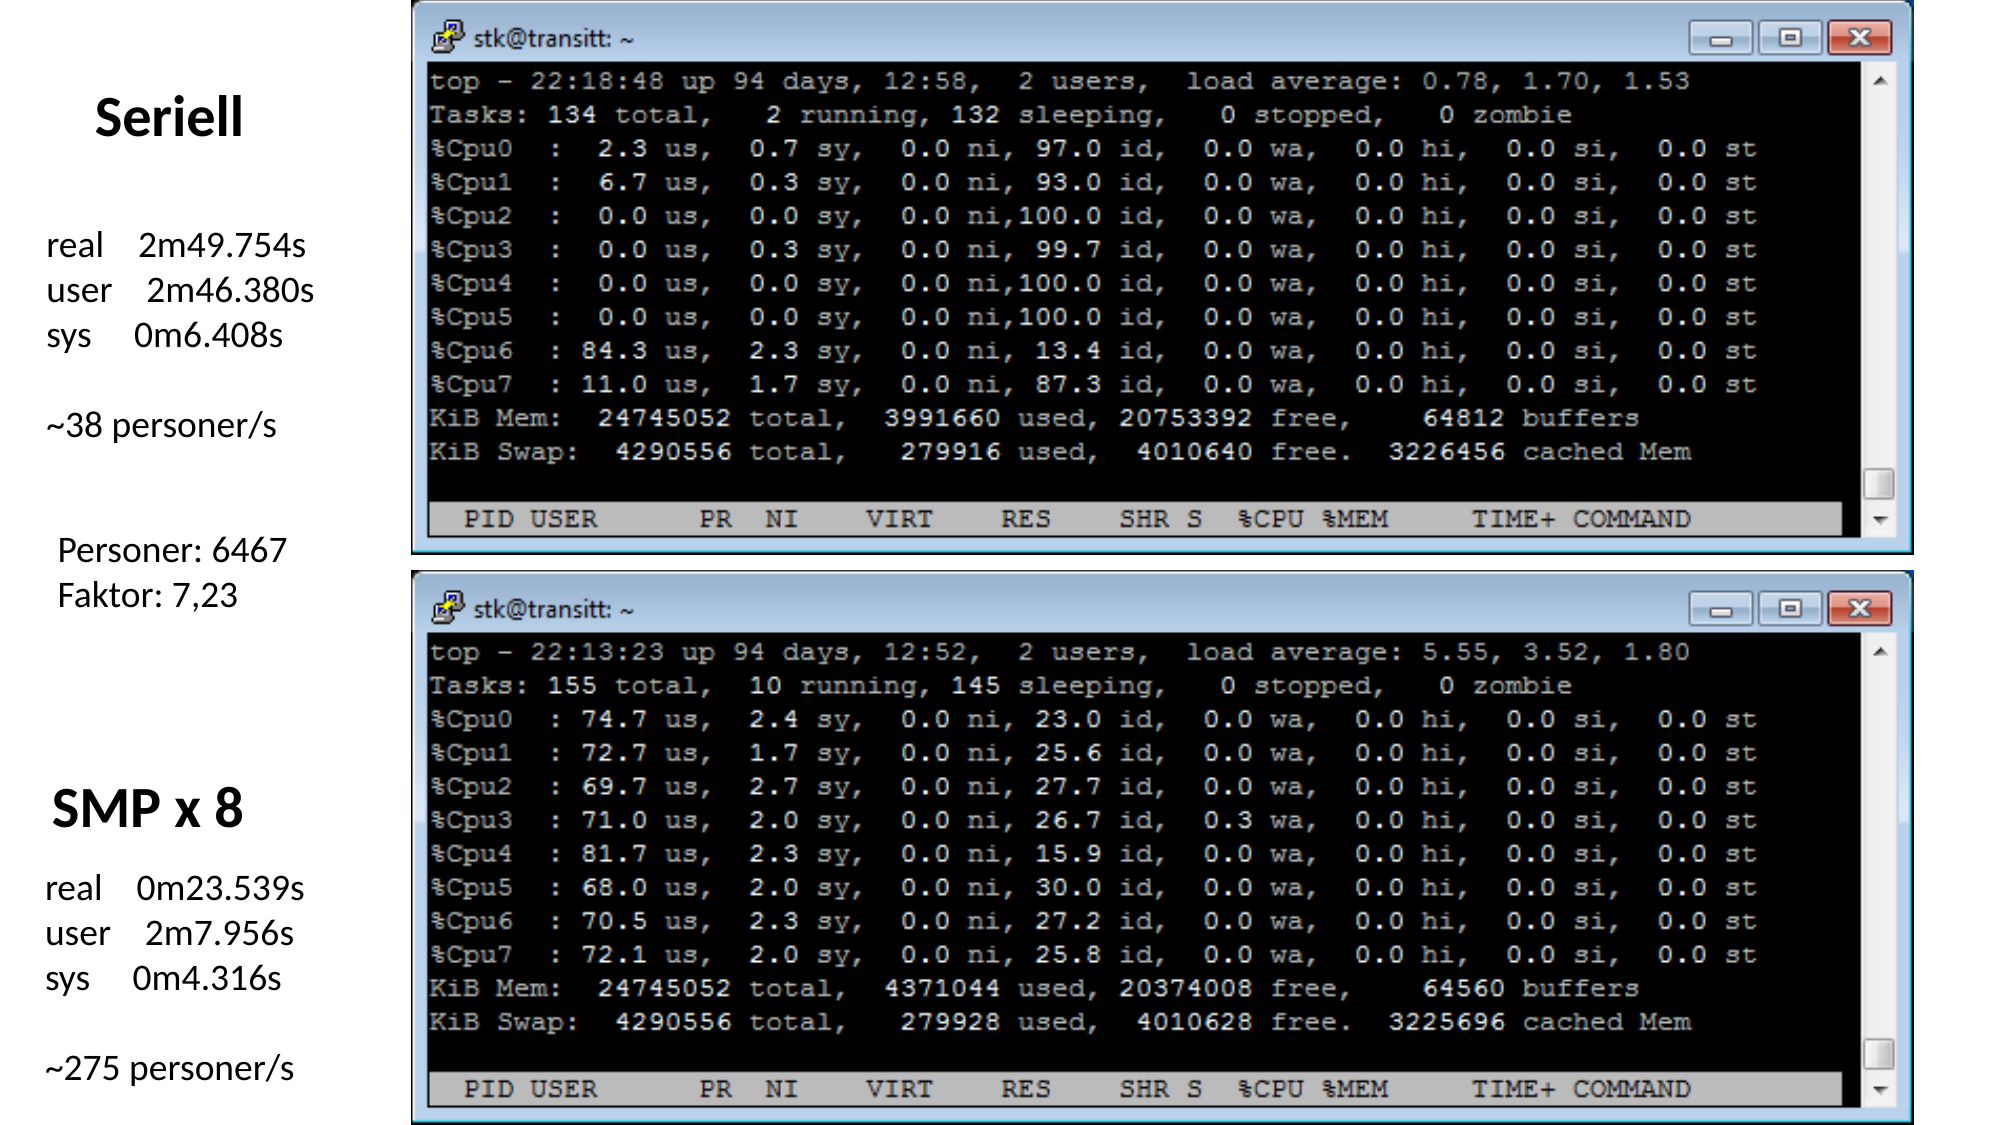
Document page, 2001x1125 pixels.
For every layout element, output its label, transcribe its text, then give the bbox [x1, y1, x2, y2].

text_box real 0m23.539s user 2m7.956s sys 0m4.316s ~275 personer/s [30, 855, 354, 1096]
picture [411, 0, 1914, 555]
text_box real 2m49.754s user 2m46.380s sys 0m6.408s ~38 personer/s [31, 212, 331, 452]
text_box Seriell [79, 70, 260, 156]
text_box SMP x 8 [37, 761, 260, 847]
picture [411, 570, 1914, 1125]
text_box Personer: 6467 Faktor: 7,23 [42, 517, 339, 622]
